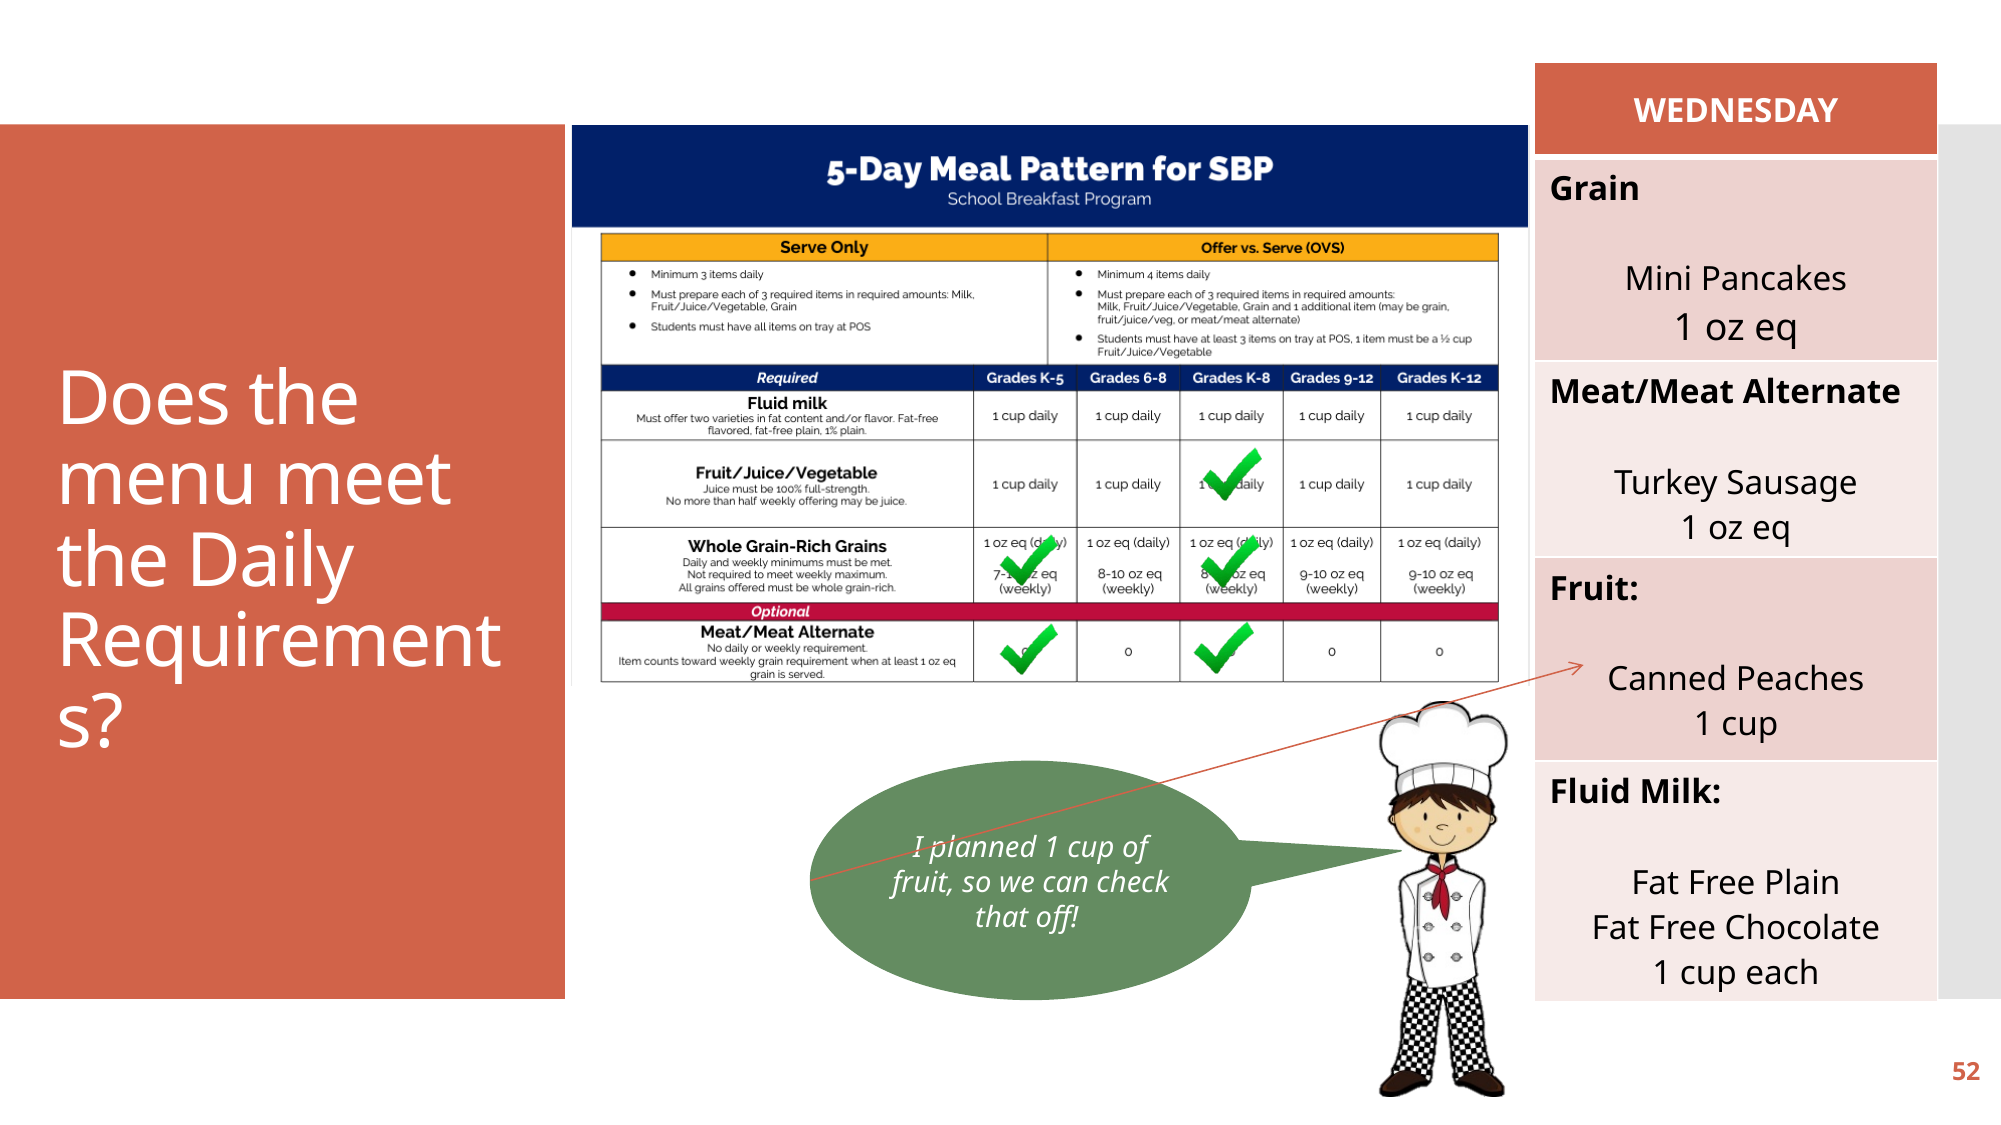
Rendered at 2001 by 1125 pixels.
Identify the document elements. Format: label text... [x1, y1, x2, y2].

table_cell Meat/Meat Alternate Turkey Sausage 1 oz eq [1535, 362, 1937, 556]
text_box I planned 1 cup of fruit, so we can check that off! [809, 760, 1287, 1001]
slide_number 52 [1744, 1042, 1996, 1103]
picture [570, 124, 1530, 686]
table_cell Fruit: Canned Peaches 1 cup [1535, 558, 1937, 760]
table_cell Grain Mini Pancakes 1 oz eq [1535, 160, 1937, 360]
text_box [1186, 664, 1584, 797]
picture [1287, 701, 1600, 1097]
table_header WEDNESDAY [1535, 63, 1937, 154]
table_cell Fluid Milk: Fat Free Plain Fat Free Chocolate 1 cup each [1600, 762, 1937, 1001]
title Does the menu meet the Daily Requirements? [41, 184, 525, 940]
